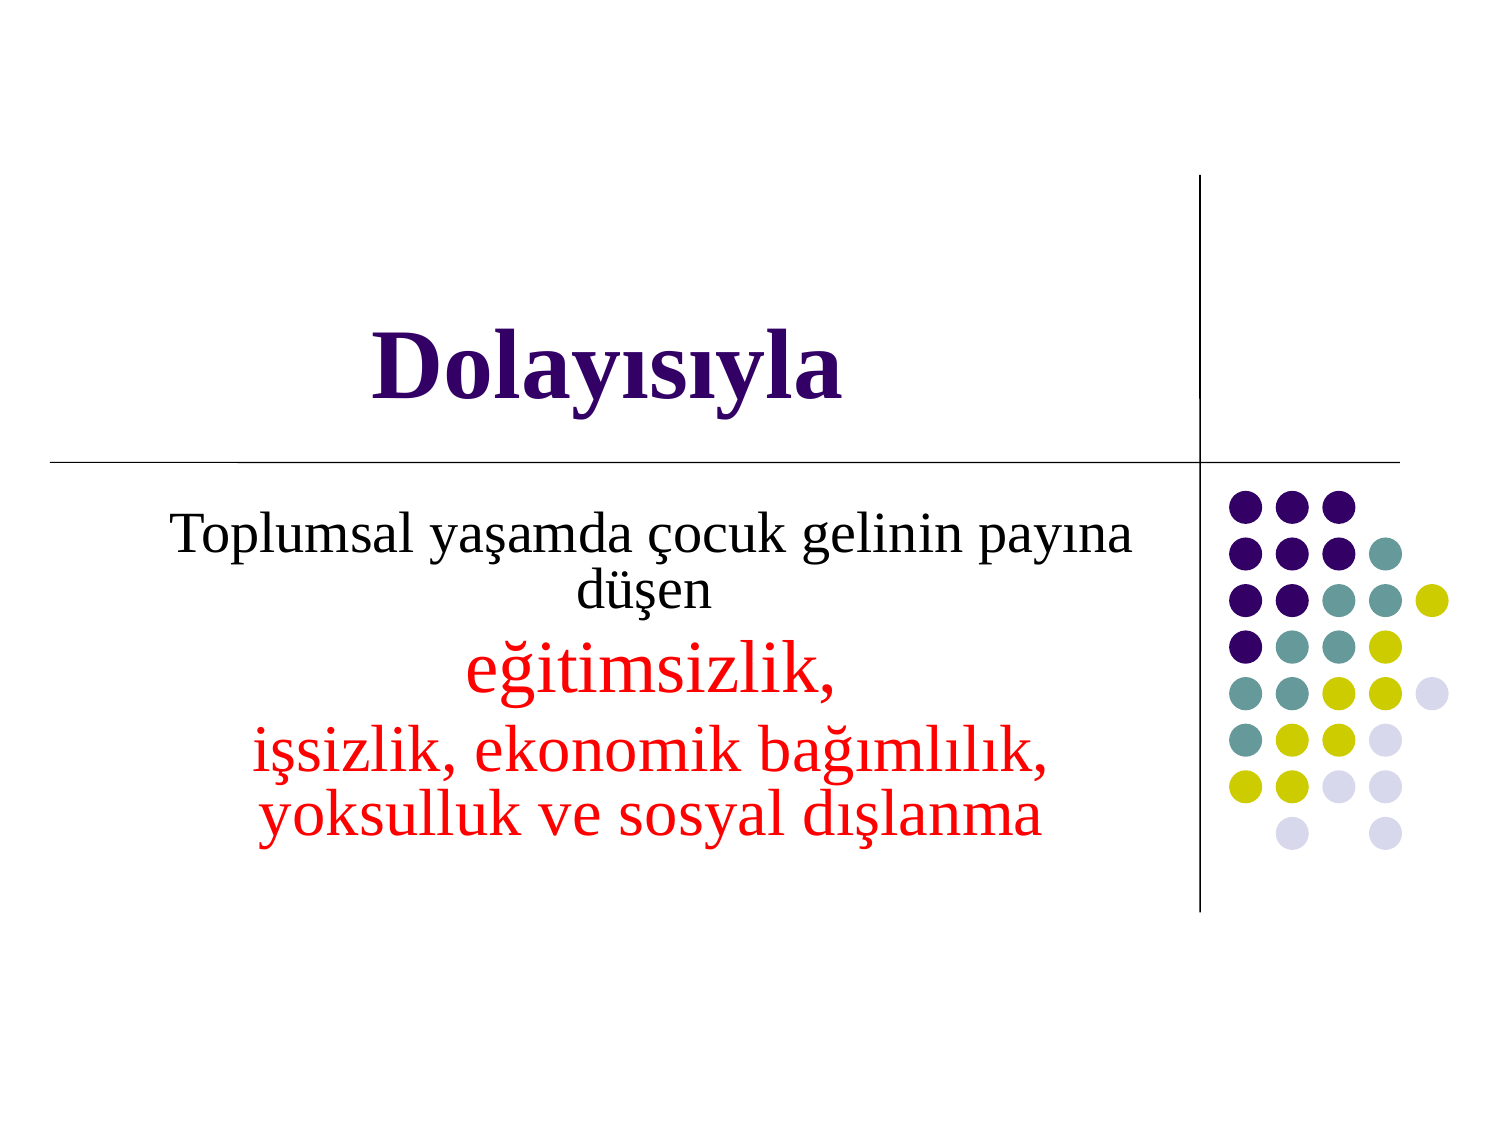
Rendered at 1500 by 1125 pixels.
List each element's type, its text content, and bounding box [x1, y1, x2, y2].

title Dolayısıyla [51, 76, 1165, 427]
subtitle Toplumsal yaşamda çocuk gelinin payına düşen eğitimsizlik, işsizlik, ekonomik bağımlılık, yoksulluk ve sosyal dışlanma [139, 499, 1165, 888]
